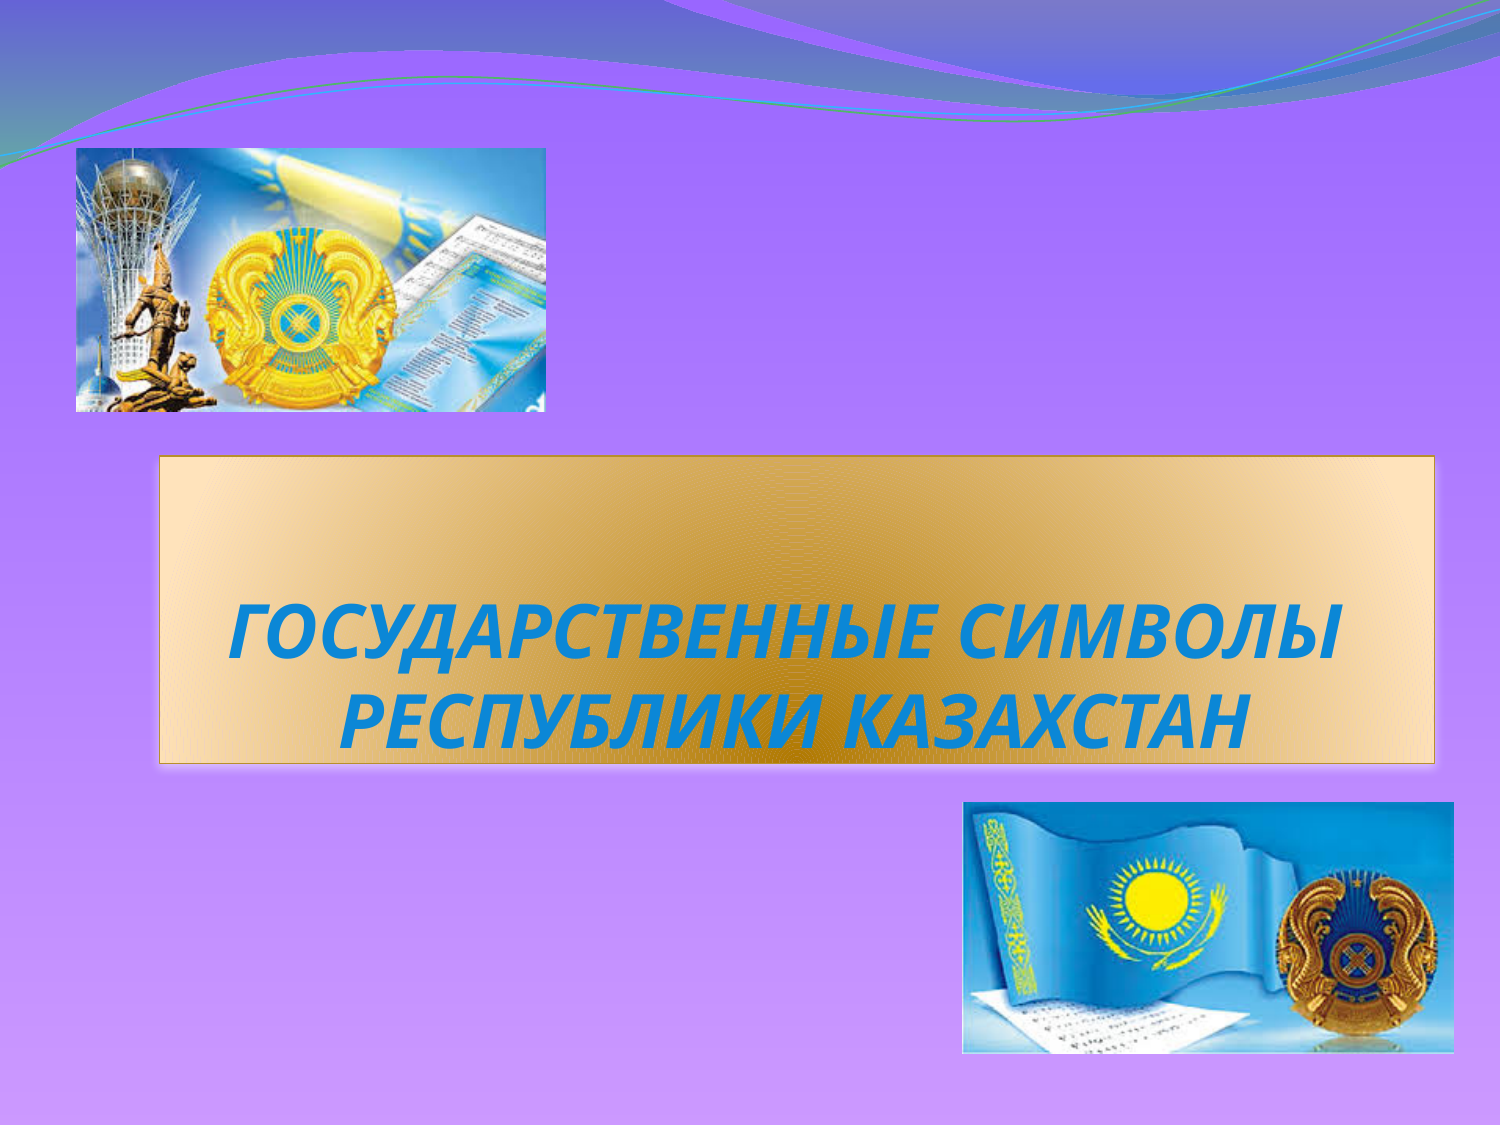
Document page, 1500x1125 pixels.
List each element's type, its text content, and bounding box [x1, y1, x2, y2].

picture [76, 148, 546, 412]
title ГОСУДАРСТВЕННЫЕ СИМВОЛЫ РЕСПУБЛИКИ КАЗАХСТАН [159, 455, 1435, 764]
picture [1401, 801, 1454, 808]
picture [962, 801, 1454, 1054]
picture [1075, 801, 1211, 812]
